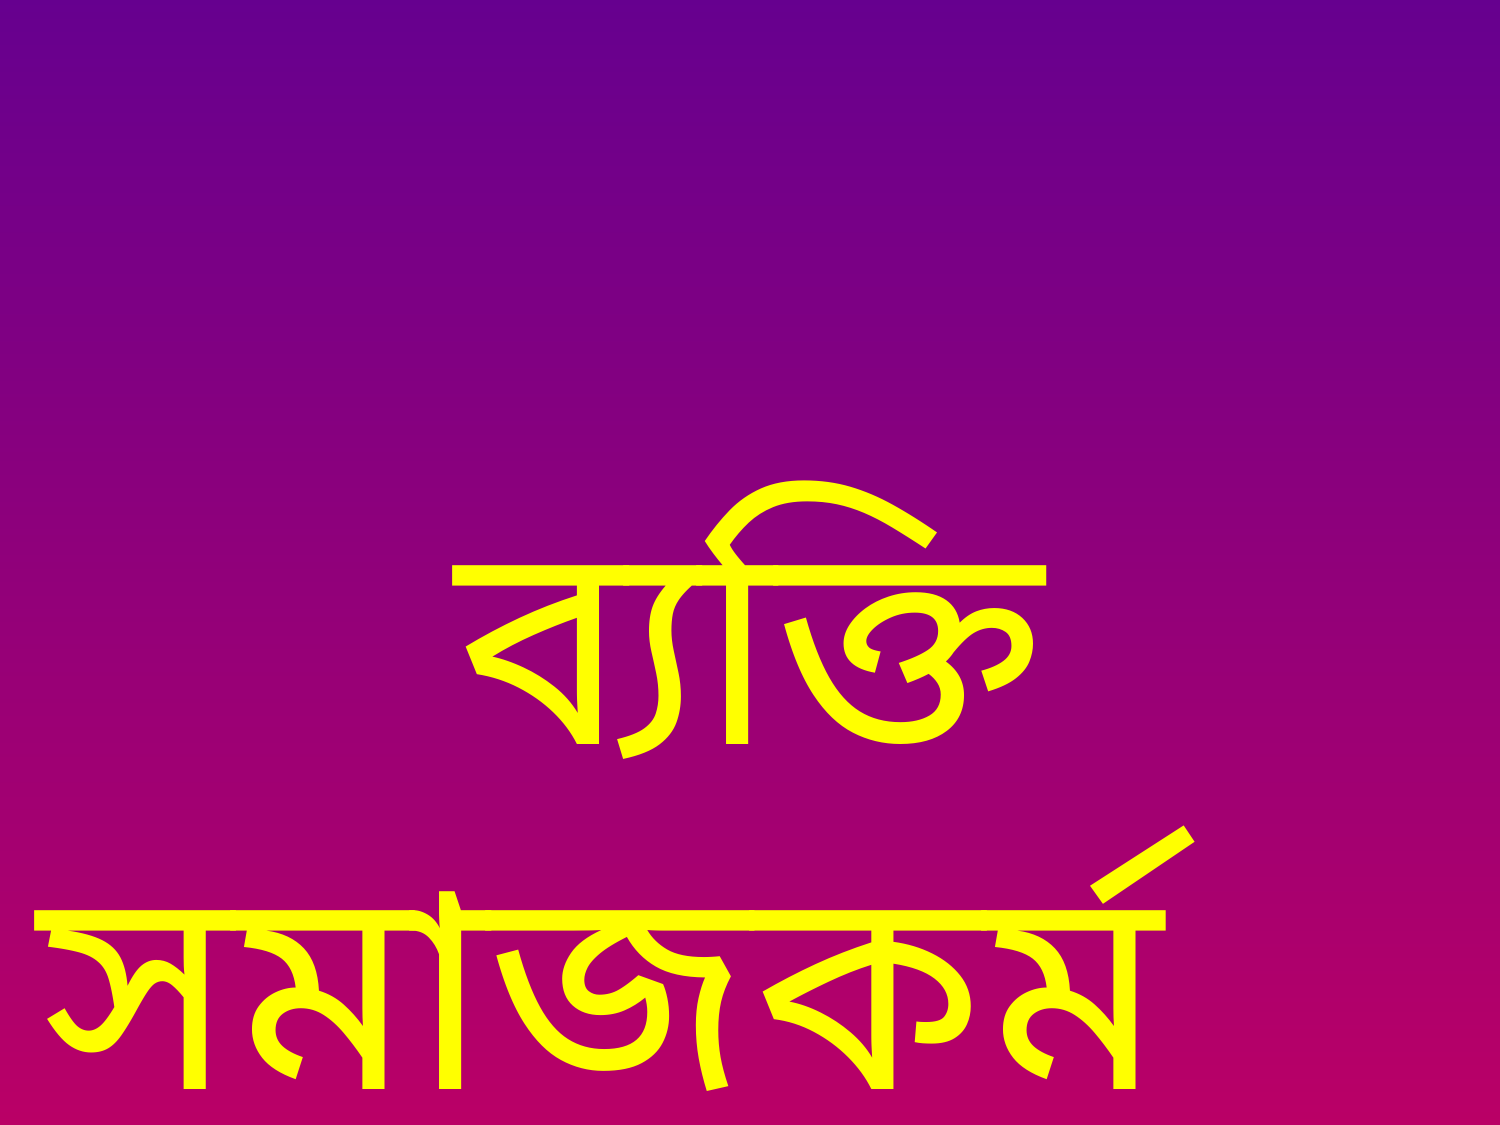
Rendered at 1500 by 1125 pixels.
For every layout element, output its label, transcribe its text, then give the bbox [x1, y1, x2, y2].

text_box ব্যক্তি সমাজকর্ম [0, 450, 1500, 1125]
